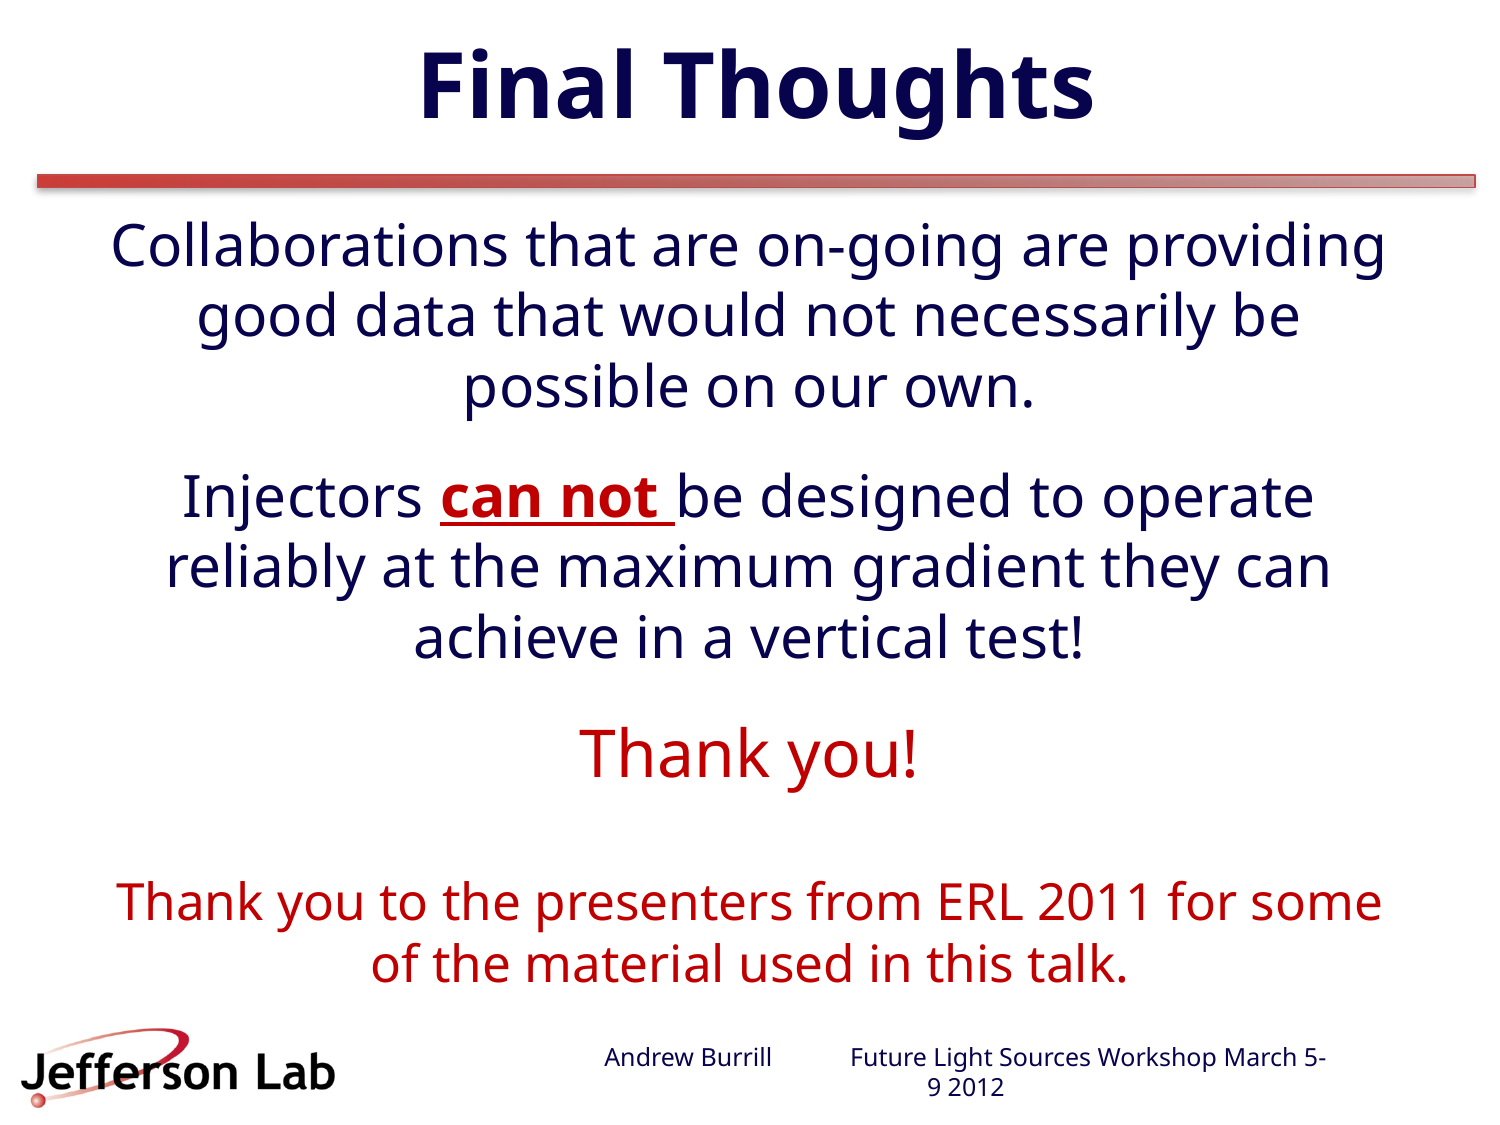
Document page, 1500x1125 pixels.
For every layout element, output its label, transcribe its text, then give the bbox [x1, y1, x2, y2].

list Collaborations that are on-going are providing good data that would not necessarily be possible on our own. Injectors can not be designed to operate reliably at the maximum gradient they can achieve in a vertical test! Thank you! Thank you to the presenters from ERL 2011 for some of the material used in this talk. [75, 200, 1425, 1005]
footer Andrew Burrill Future Light Sources Workshop March 5-9 2012 [586, 1041, 1346, 1102]
picture [0, 1015, 350, 1125]
title Final Thoughts [81, 2, 1432, 163]
